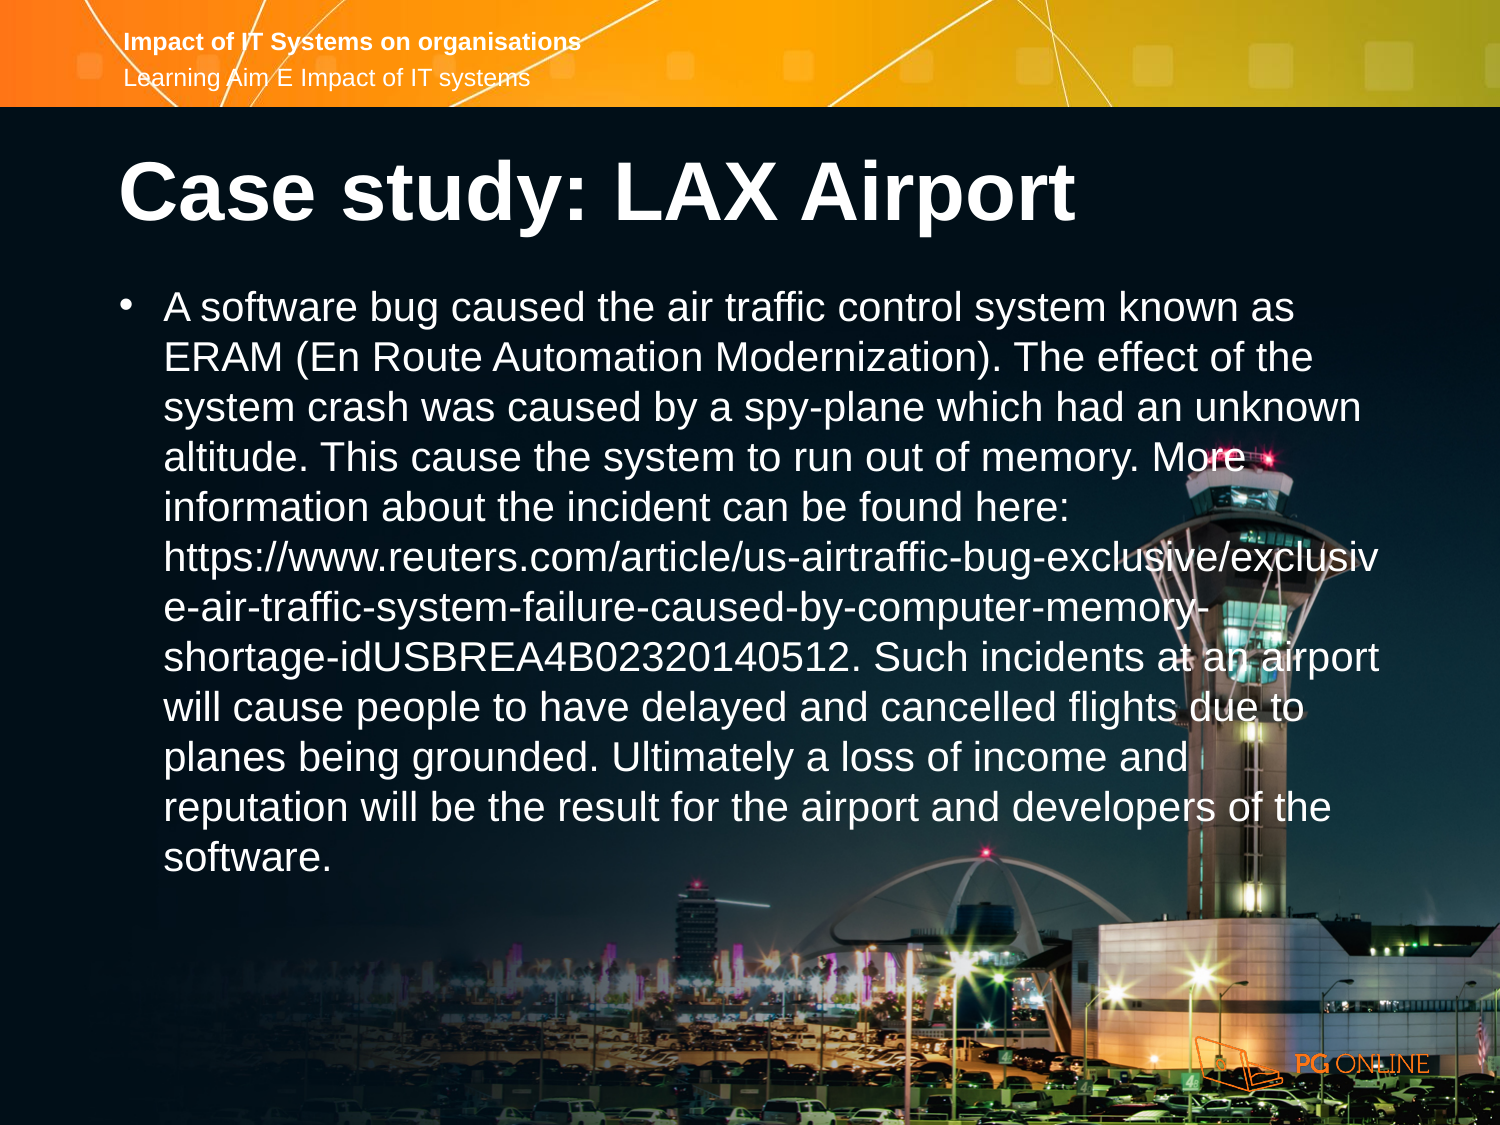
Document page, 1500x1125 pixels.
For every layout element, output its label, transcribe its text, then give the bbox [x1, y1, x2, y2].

list Case study: LAX Airport [118, 148, 1401, 259]
list A software bug caused the air traffic control system known as ERAM (En Route Automation Modernization). The effect of the system crash was caused by a spy-plane which had an unknown altitude. This cause the system to run out of memory. More information about the incident can be found here: https://www.reuters.com/article/us-airtraffic-bug-exclusive/exclusive-air-traffic-system-failure-caused-by-computer-memory-shortage-idUSBREA4B02320140512. Such incidents at an airport will cause people to have delayed and cancelled flights due to planes being grounded. Ultimately a loss of income and reputation will be the result for the airport and developers of the software. [118, 279, 1398, 905]
picture [0, 0, 1500, 1125]
